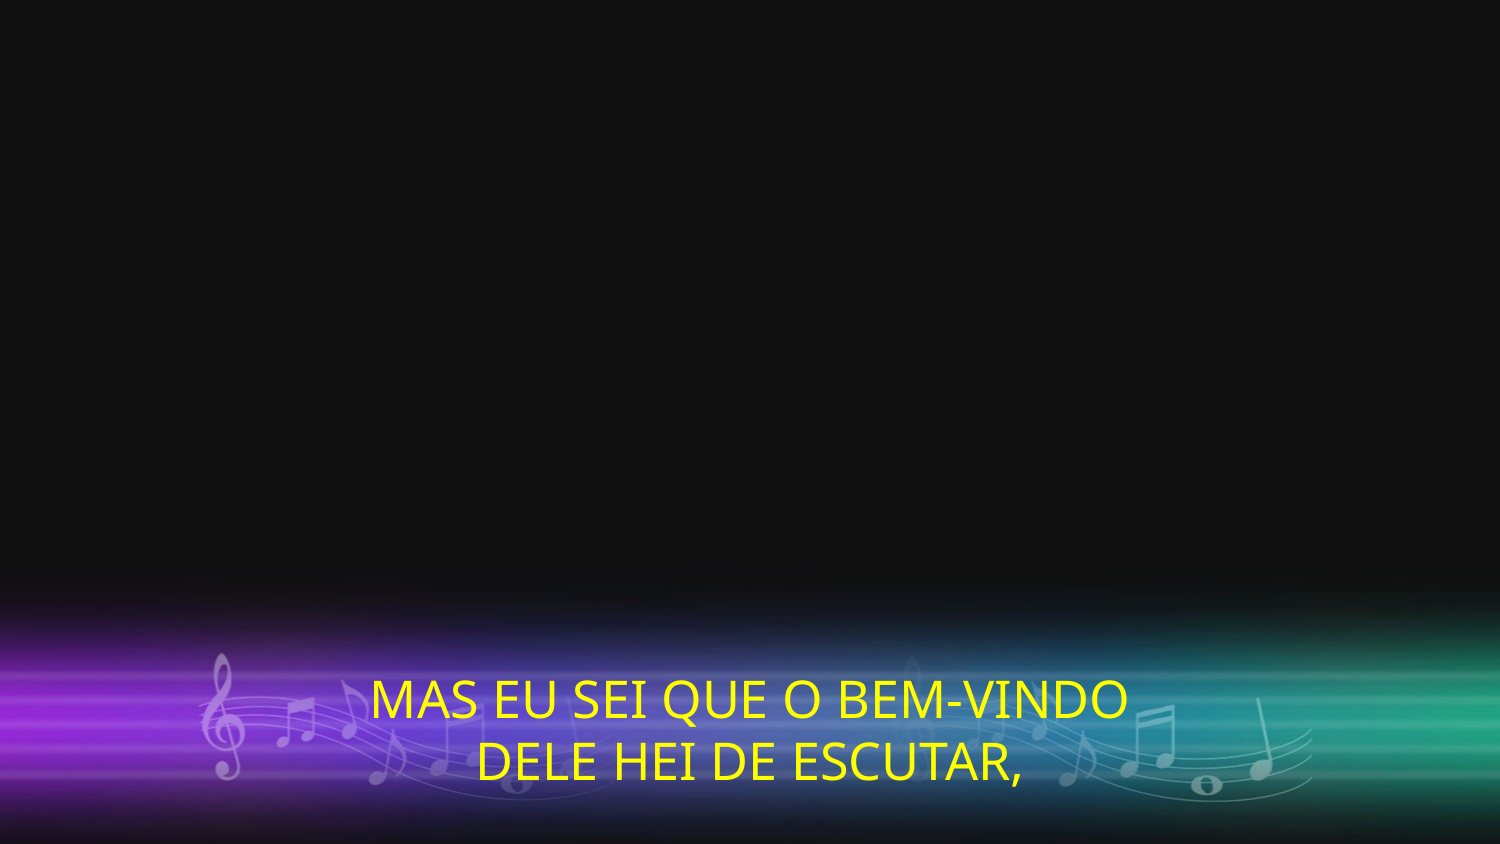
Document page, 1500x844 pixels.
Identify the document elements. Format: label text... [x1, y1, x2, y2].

picture [0, 0, 1500, 844]
text_box MAS EU SEI QUE O BEM-VINDO DELE HEI DE ESCUTAR, [295, 658, 1205, 799]
